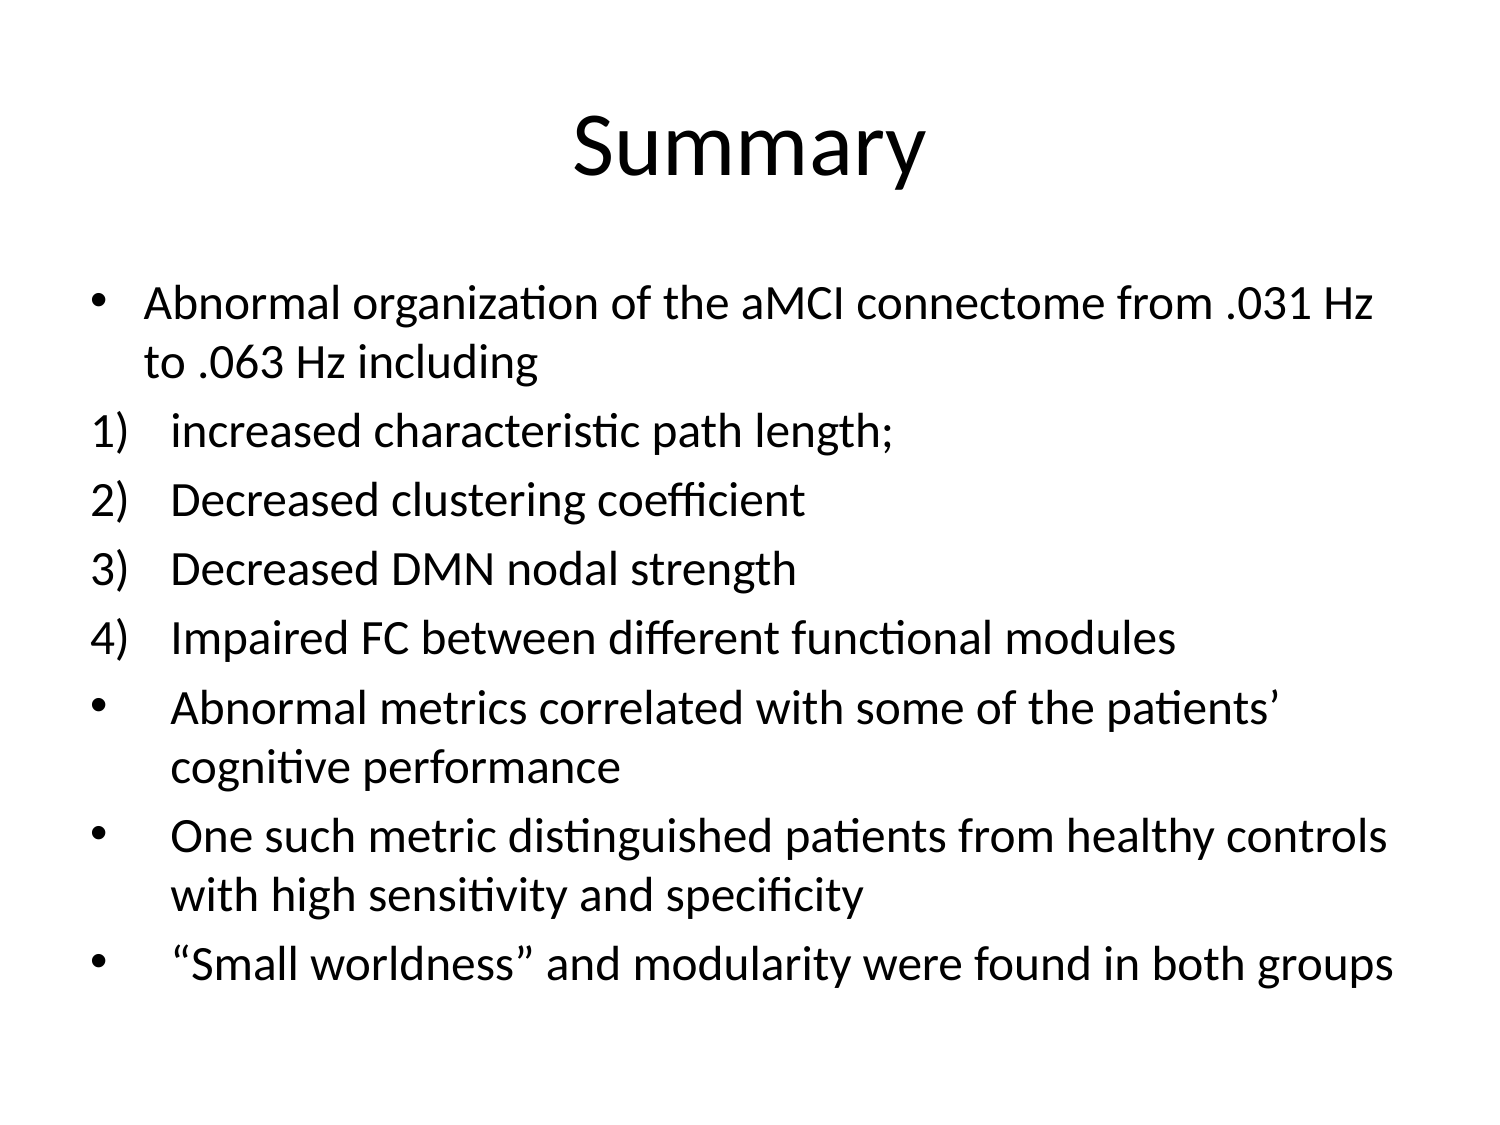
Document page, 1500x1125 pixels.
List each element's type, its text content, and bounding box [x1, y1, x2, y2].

list Abnormal organization of the aMCI connectome from .031 Hz to .063 Hz including increased characteristic path length; Decreased clustering coefficient Decreased DMN nodal strength Impaired FC between different functional modules Abnormal metrics correlated with some of the patients’ cognitive performance One such metric distinguished patients from healthy controls with high sensitivity and specificity “Small worldness” and modularity were found in both groups [75, 262, 1425, 1005]
title Summary [75, 45, 1425, 233]
